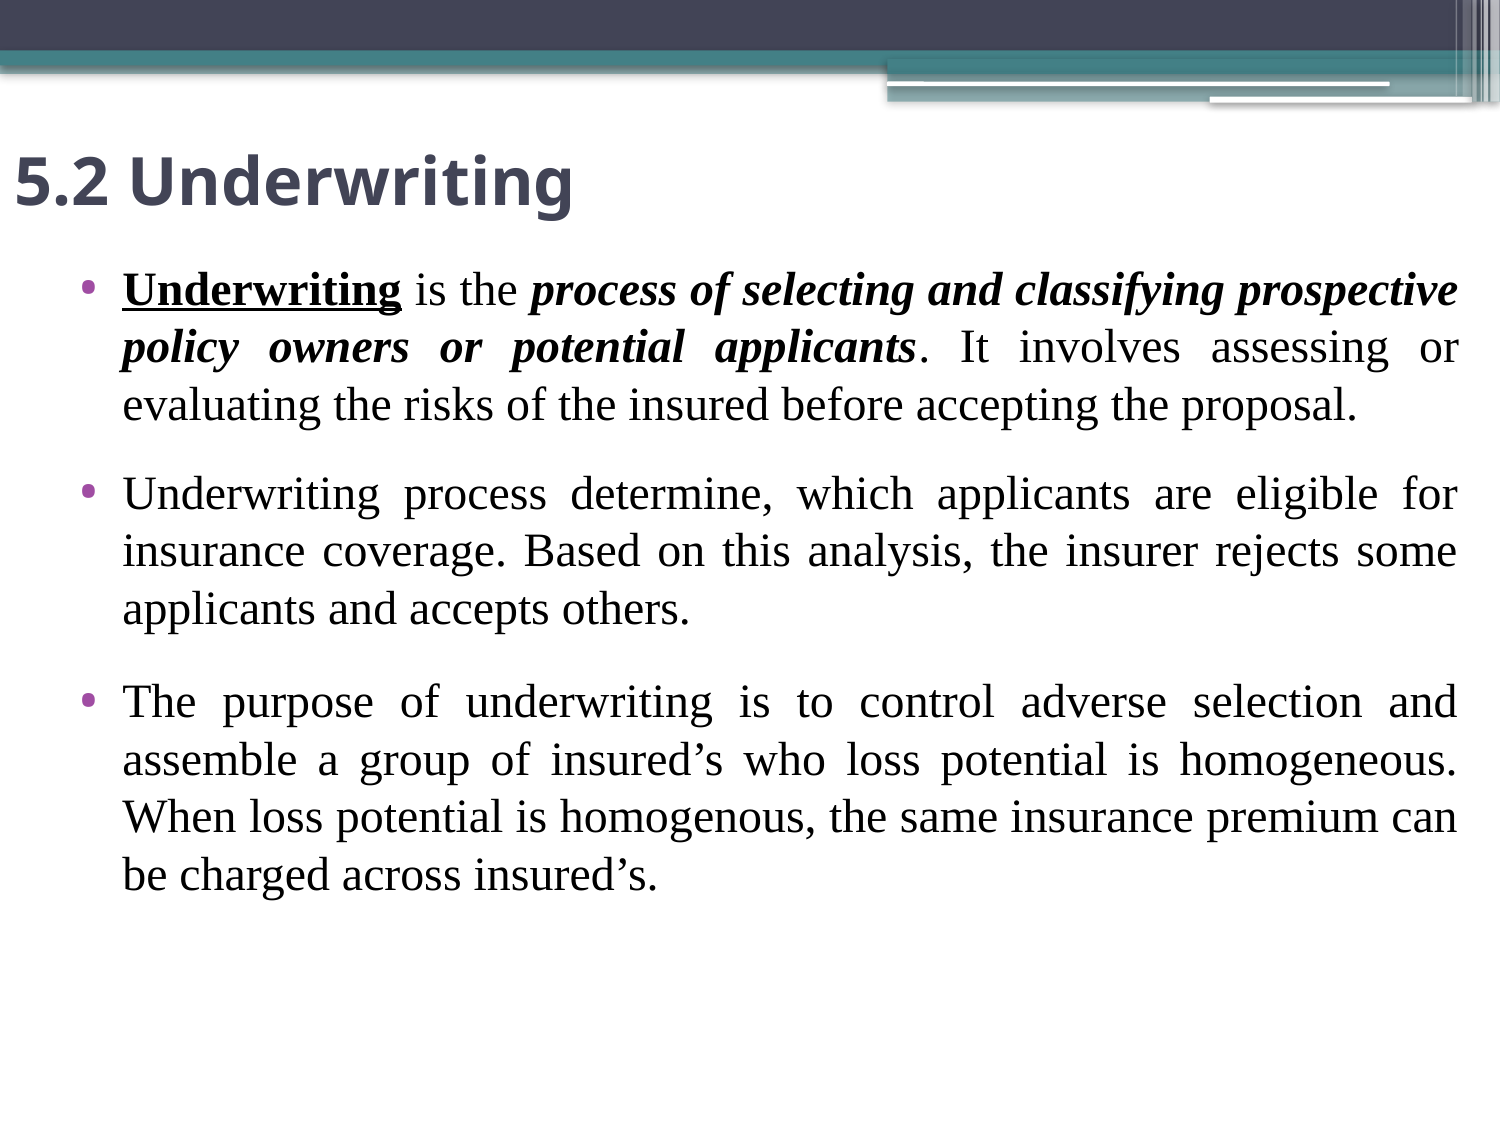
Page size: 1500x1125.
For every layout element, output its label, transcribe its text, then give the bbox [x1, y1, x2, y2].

title 5.2 Underwriting [0, 120, 1413, 238]
list Underwriting is the process of selecting and classifying prospective policy owners or potential applicants. It involves assessing or evaluating the risks of the insured before accepting the proposal. Underwriting process determine, which applicants are eligible for insurance coverage. Based on this analysis, the insurer rejects some applicants and accepts others. The purpose of underwriting is to control adverse selection and assemble a group of insured’s who loss potential is homogeneous. When loss potential is homogenous, the same insurance premium can be charged across insured’s. [50, 249, 1475, 963]
